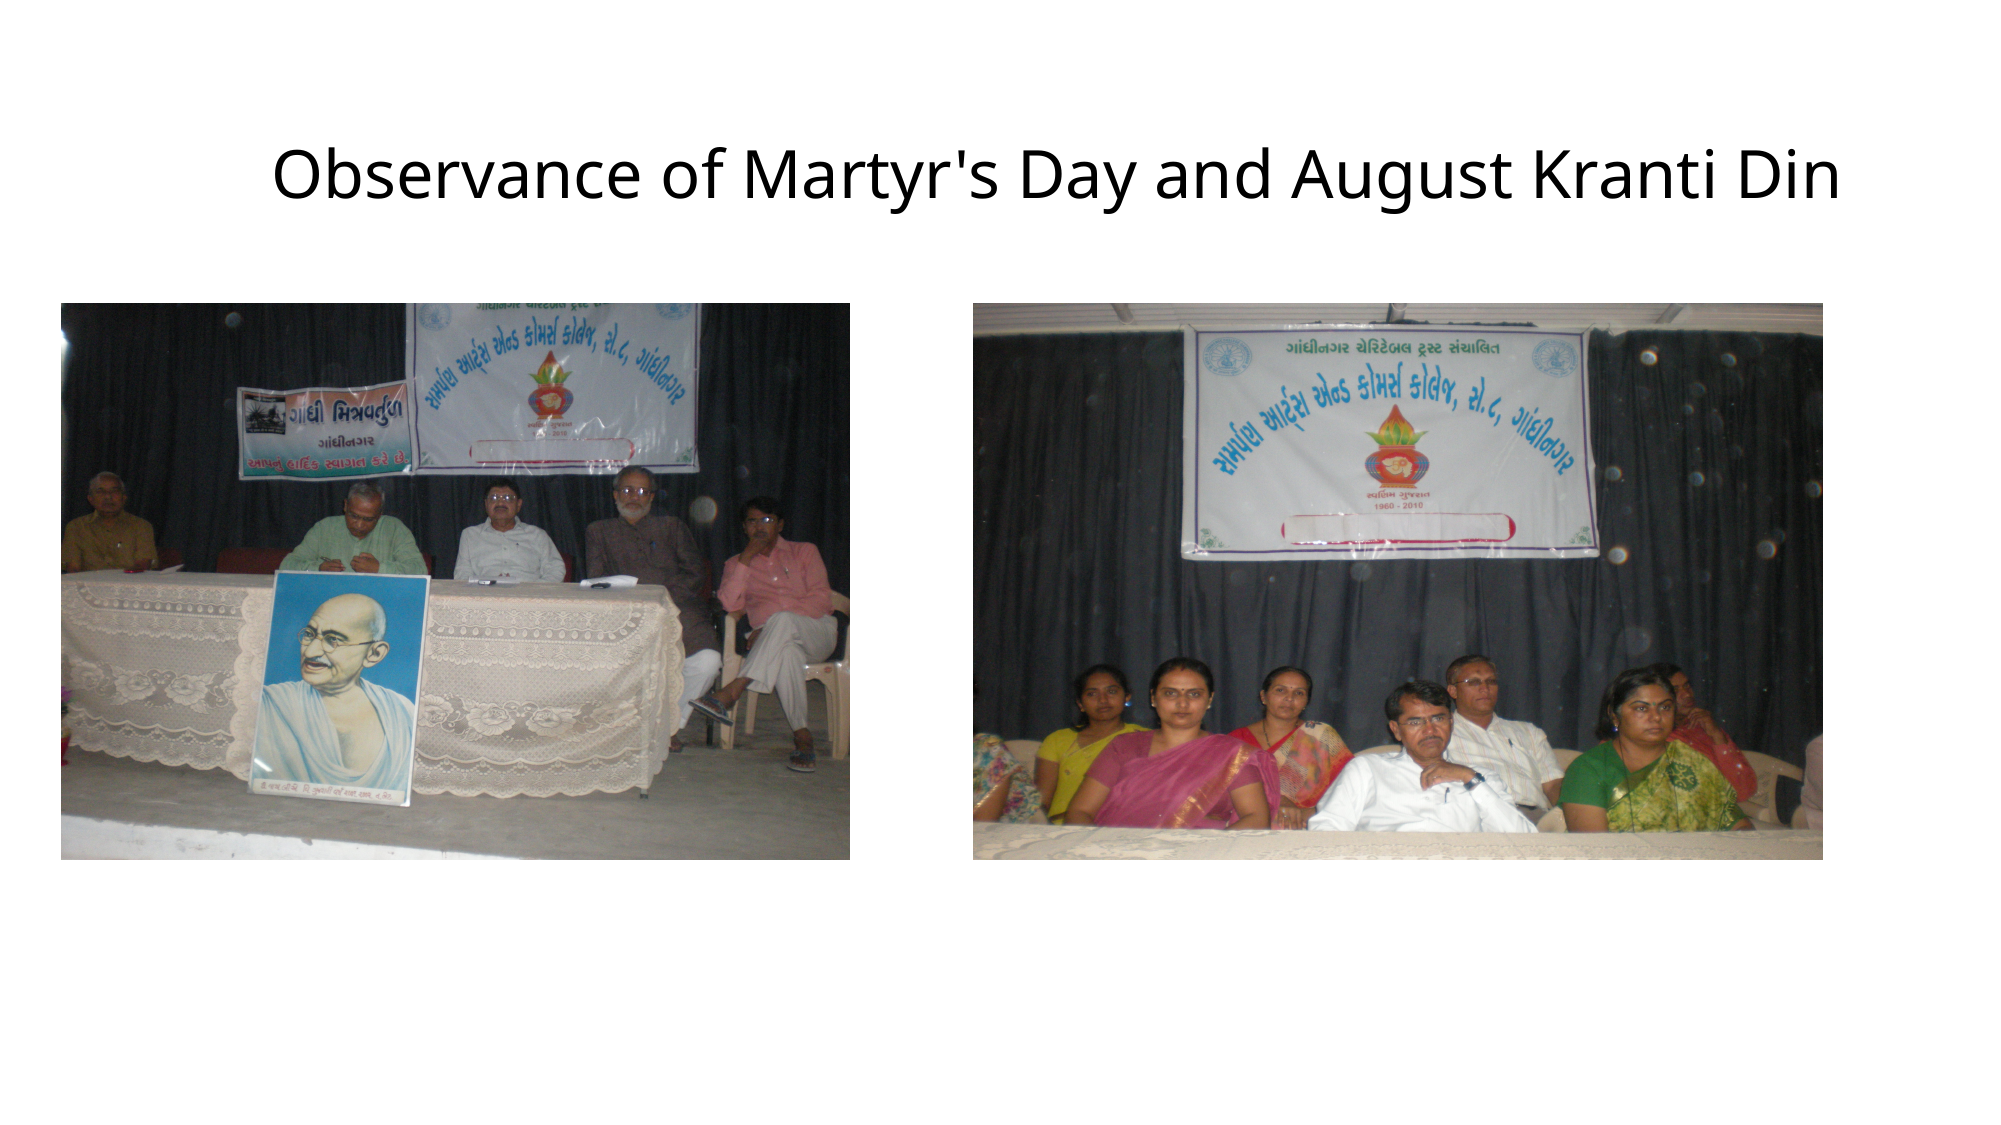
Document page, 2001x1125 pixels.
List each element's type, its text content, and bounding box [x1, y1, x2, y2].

picture [973, 303, 1824, 860]
title Observance of Martyr's Day and August Kranti Din [137, 59, 1863, 278]
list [61, 303, 850, 860]
